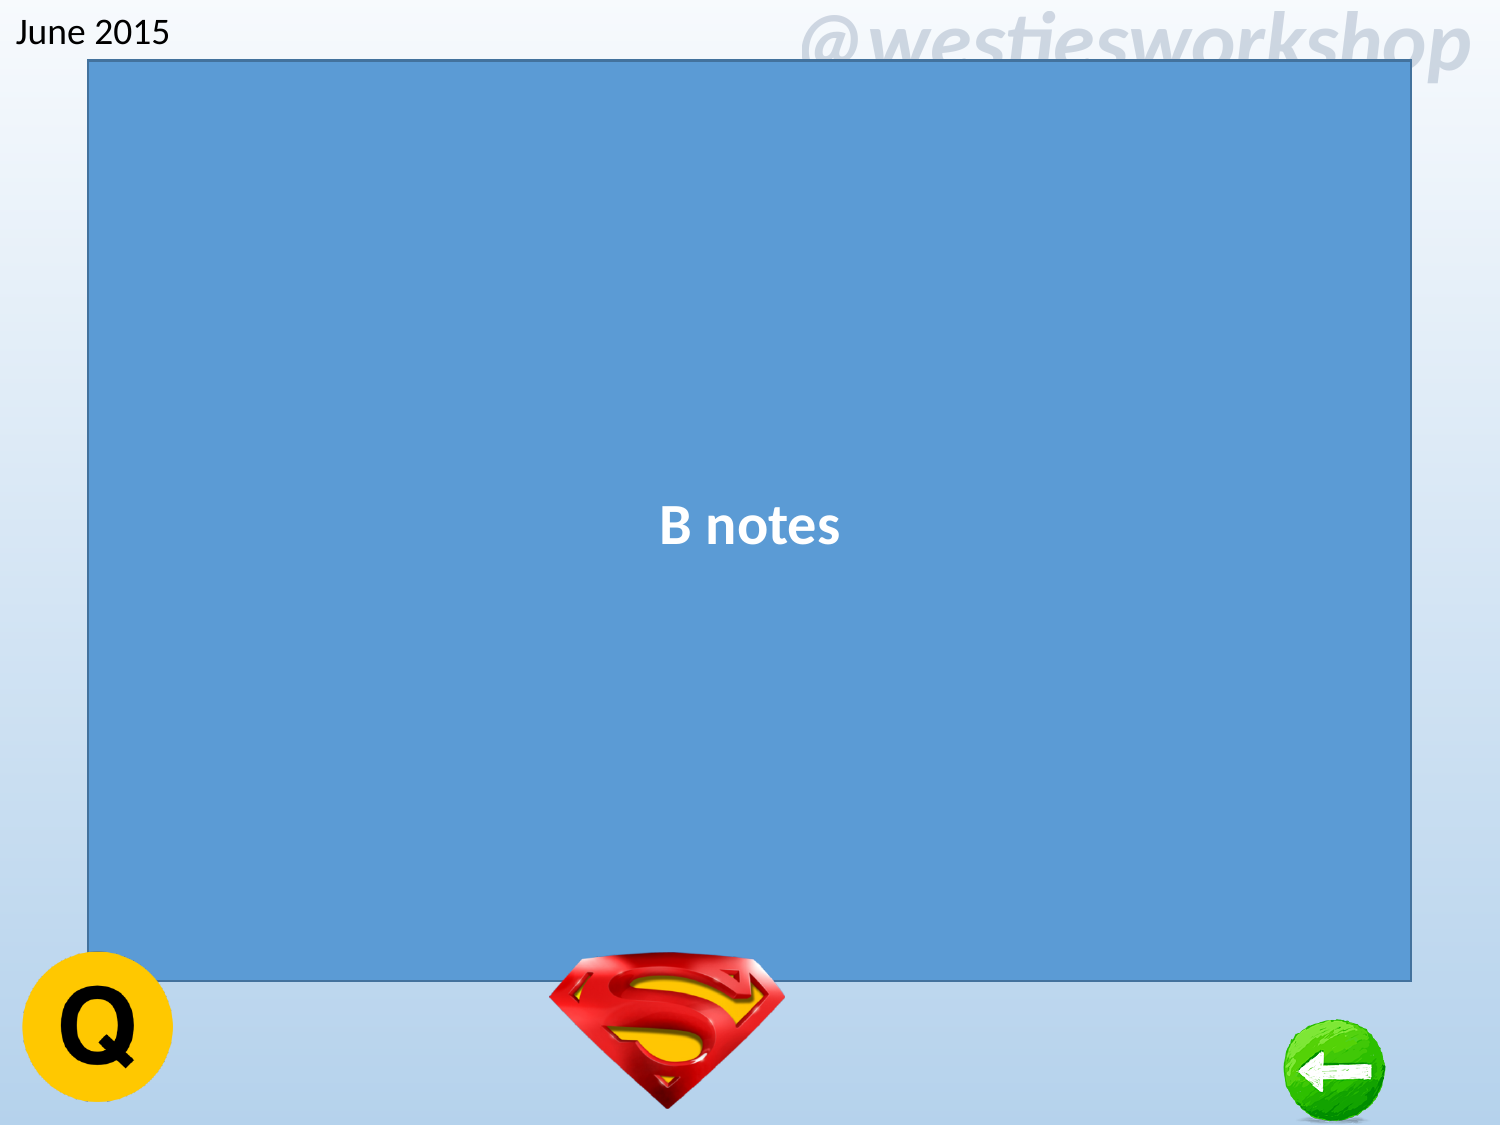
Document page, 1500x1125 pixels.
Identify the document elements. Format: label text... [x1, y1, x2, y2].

text_box B notes [87, 59, 1412, 928]
text_box June 2015 [1, 0, 186, 60]
picture [0, 66, 1412, 1125]
picture [1281, 1019, 1387, 1125]
